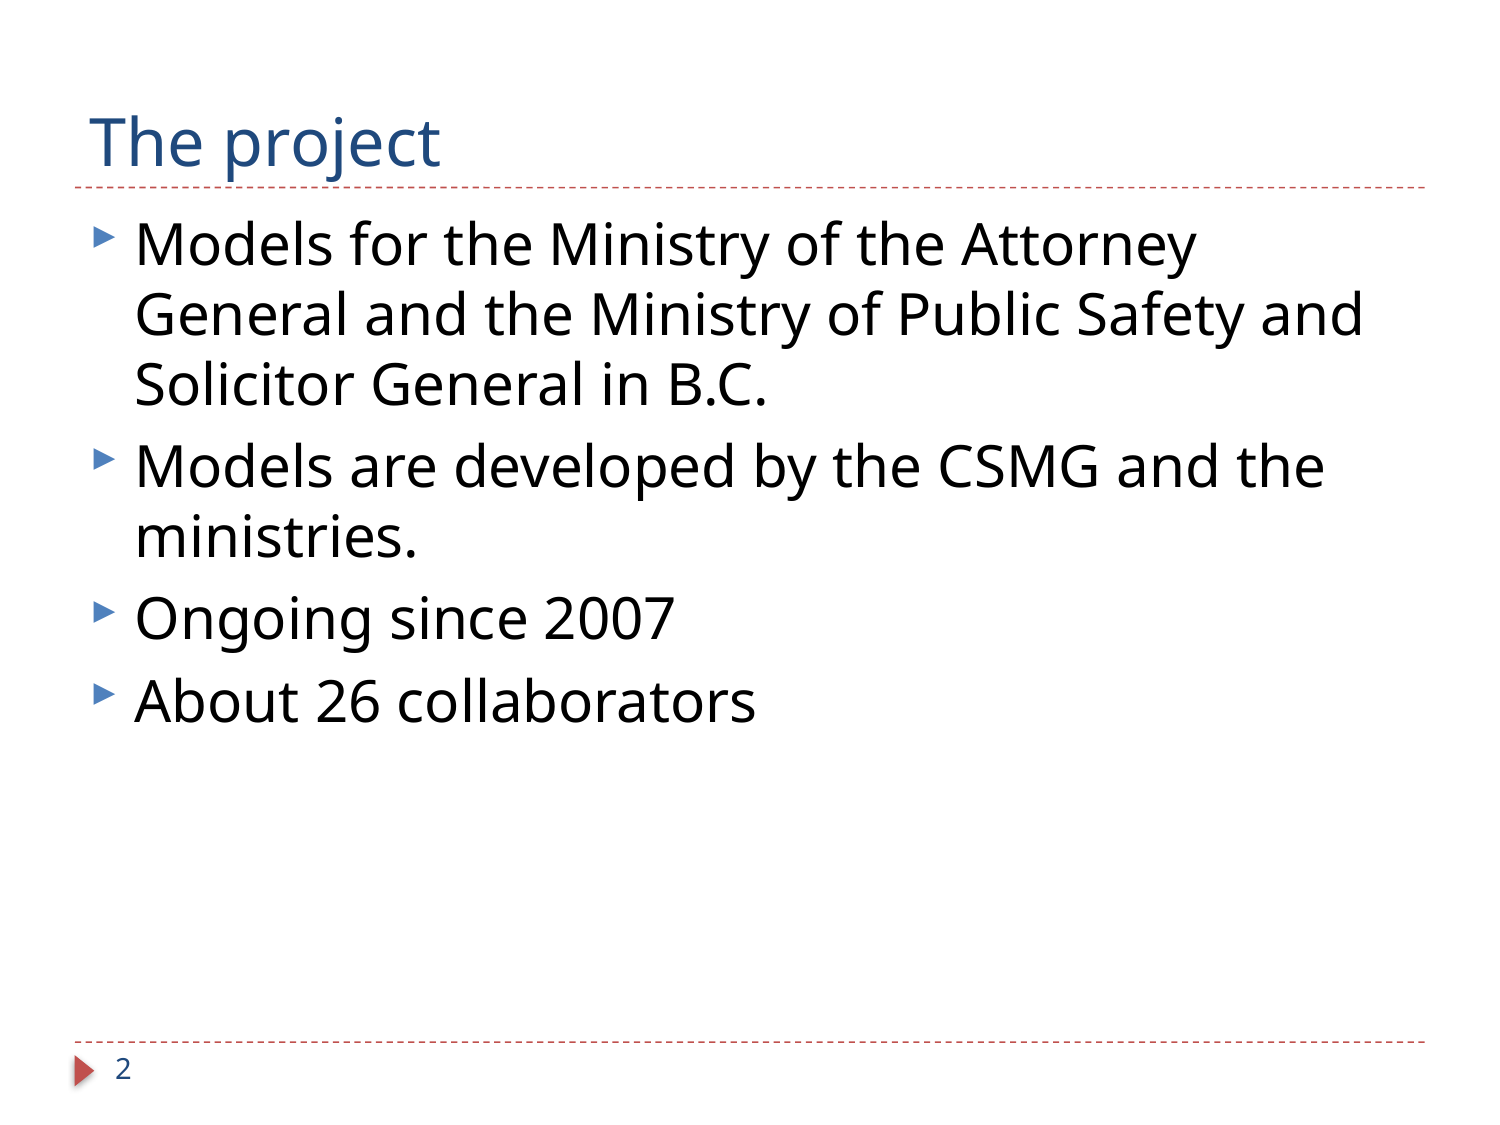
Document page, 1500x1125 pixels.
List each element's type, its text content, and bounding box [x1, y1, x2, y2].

list Models for the Ministry of the Attorney General and the Ministry of Public Safety and Solicitor General in B.C. Models are developed by the CSMG and the ministries. Ongoing since 2007 About 26 collaborators [75, 200, 1425, 1010]
title The project [75, 24, 1425, 188]
slide_number 2 [100, 1042, 426, 1103]
